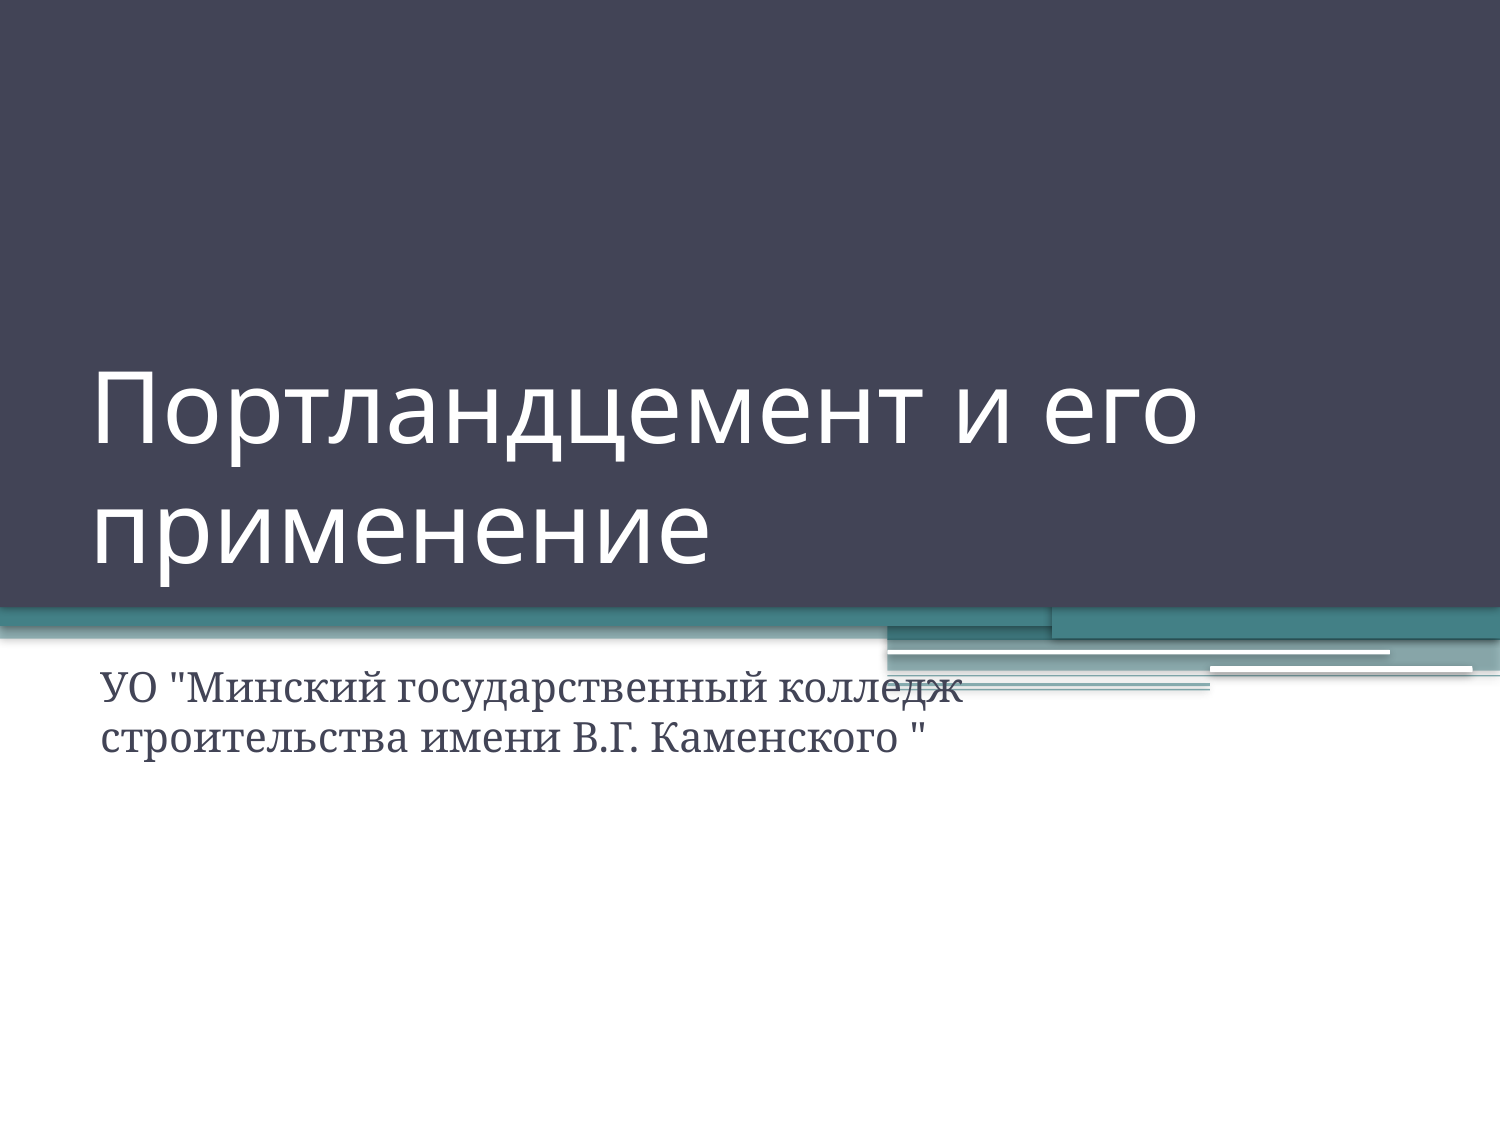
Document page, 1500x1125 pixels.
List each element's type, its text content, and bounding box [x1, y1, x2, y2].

subtitle УО "Минский государственный колледж строительства имени В.Г. Каменского " [75, 652, 1081, 941]
title Портландцемент и его применение [75, 349, 1463, 591]
